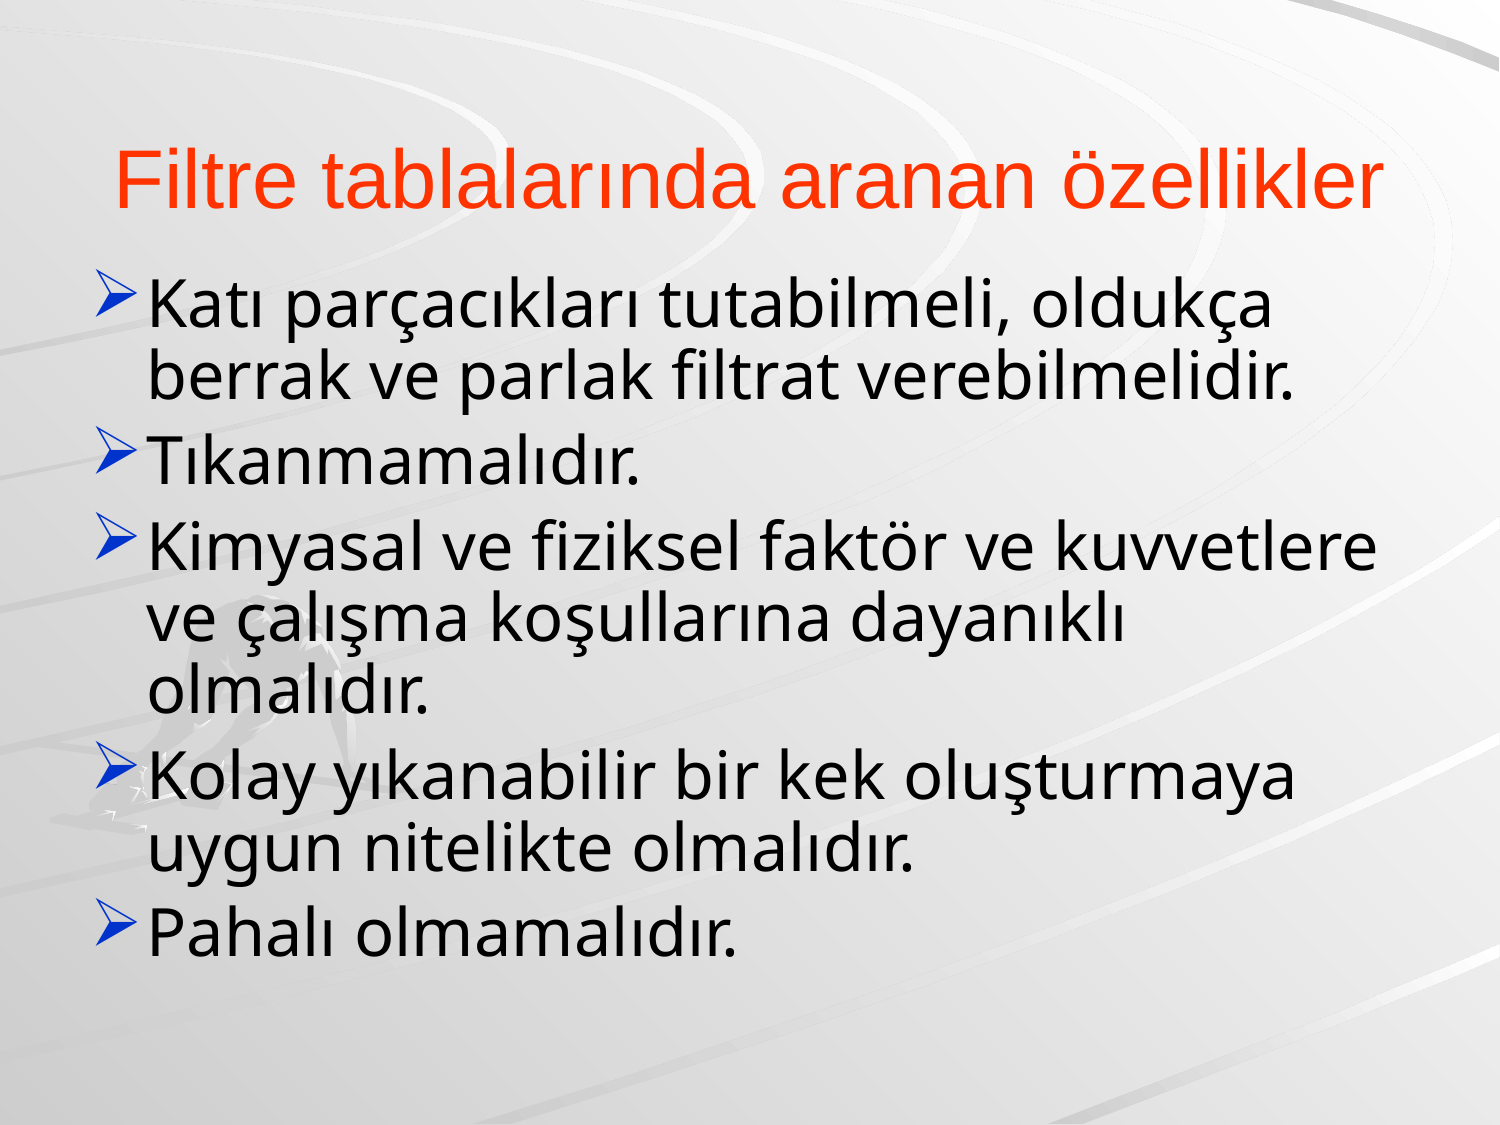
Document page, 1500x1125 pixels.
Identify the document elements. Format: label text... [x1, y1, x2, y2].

list Katı parçacıkları tutabilmeli, oldukça berrak ve parlak filtrat verebilmelidir. Tıkanmamalıdır. Kimyasal ve fiziksel faktör ve kuvvetlere ve çalışma koşullarına dayanıklı olmalıdır. Kolay yıkanabilir bir kek oluşturmaya uygun nitelikte olmalıdır. Pahalı olmamalıdır. [74, 262, 1426, 1006]
title Filtre tablalarında aranan özellikler [74, 25, 1426, 233]
